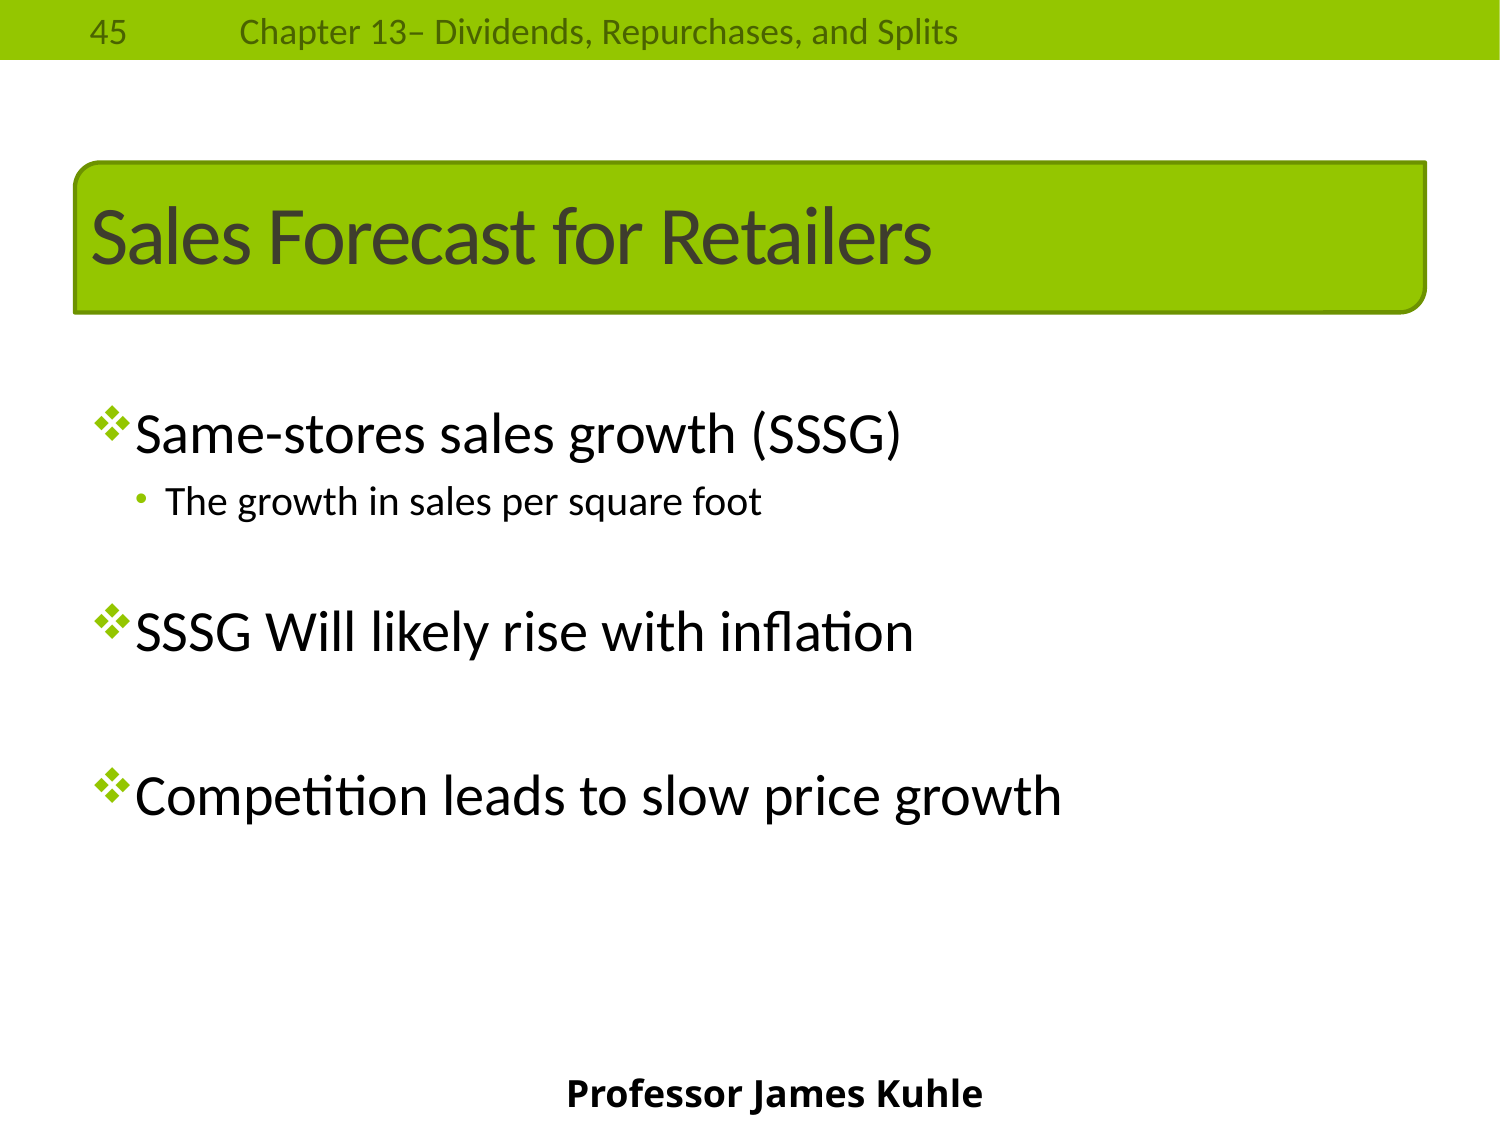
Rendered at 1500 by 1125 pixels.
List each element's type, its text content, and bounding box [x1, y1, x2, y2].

title Sales Forecast for Retailers [75, 149, 1425, 313]
list Same-stores sales growth (SSSG) The growth in sales per square foot SSSG Will likely rise with inflation Competition leads to slow price growth [75, 387, 1500, 1125]
